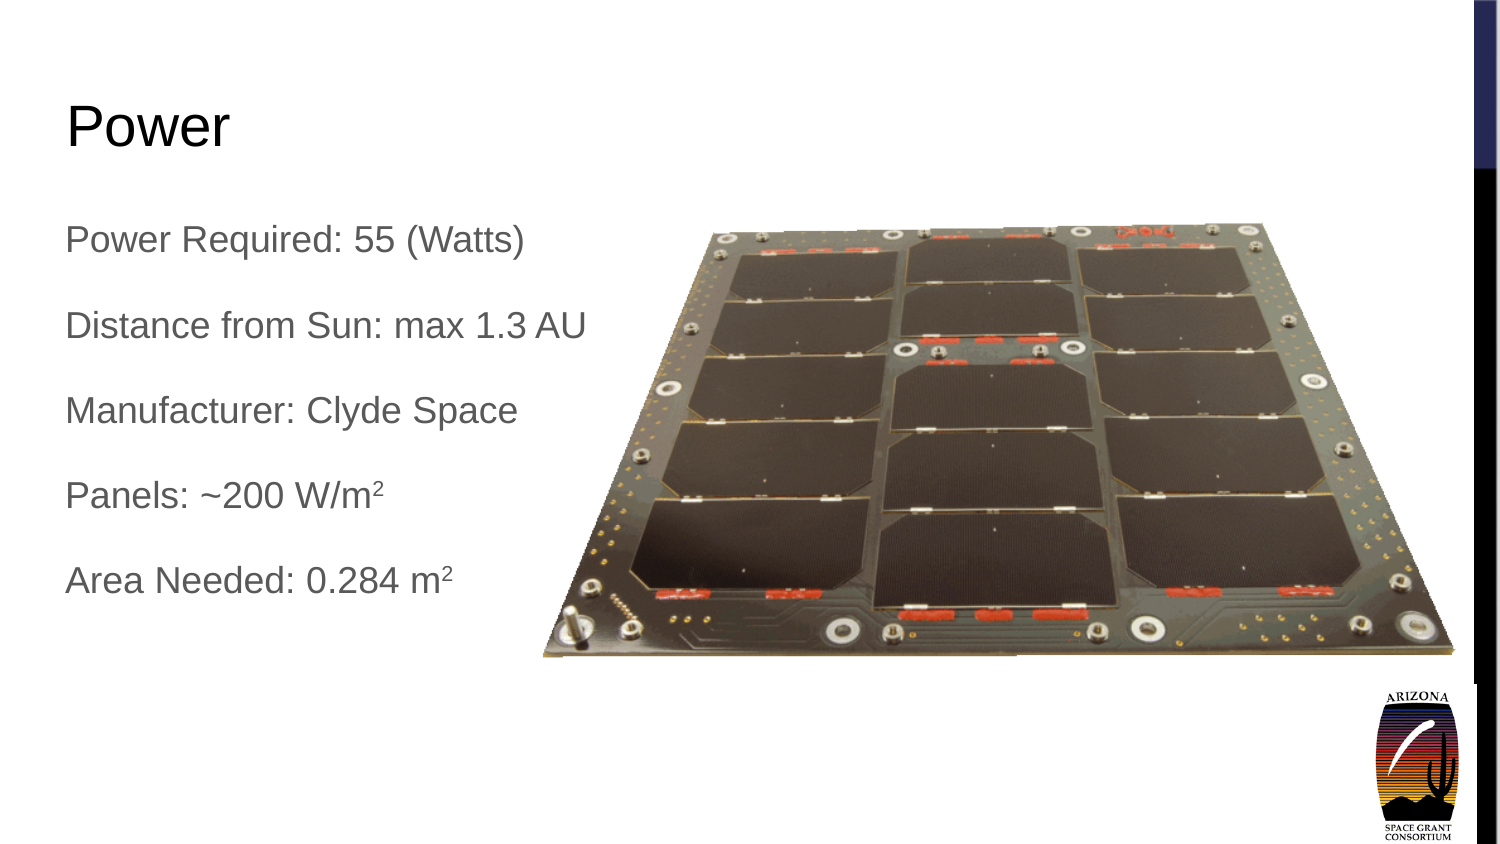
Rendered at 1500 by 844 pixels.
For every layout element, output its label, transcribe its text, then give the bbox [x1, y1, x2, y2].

title Power [51, 72, 1449, 167]
picture [521, 0, 1500, 844]
list Power Required: 55 (Watts) Distance from Sun: max 1.3 AU Manufacturer: Clyde Space Panels: ~200 W/m2 Area Needed: 0.284 m2 [50, 193, 707, 755]
